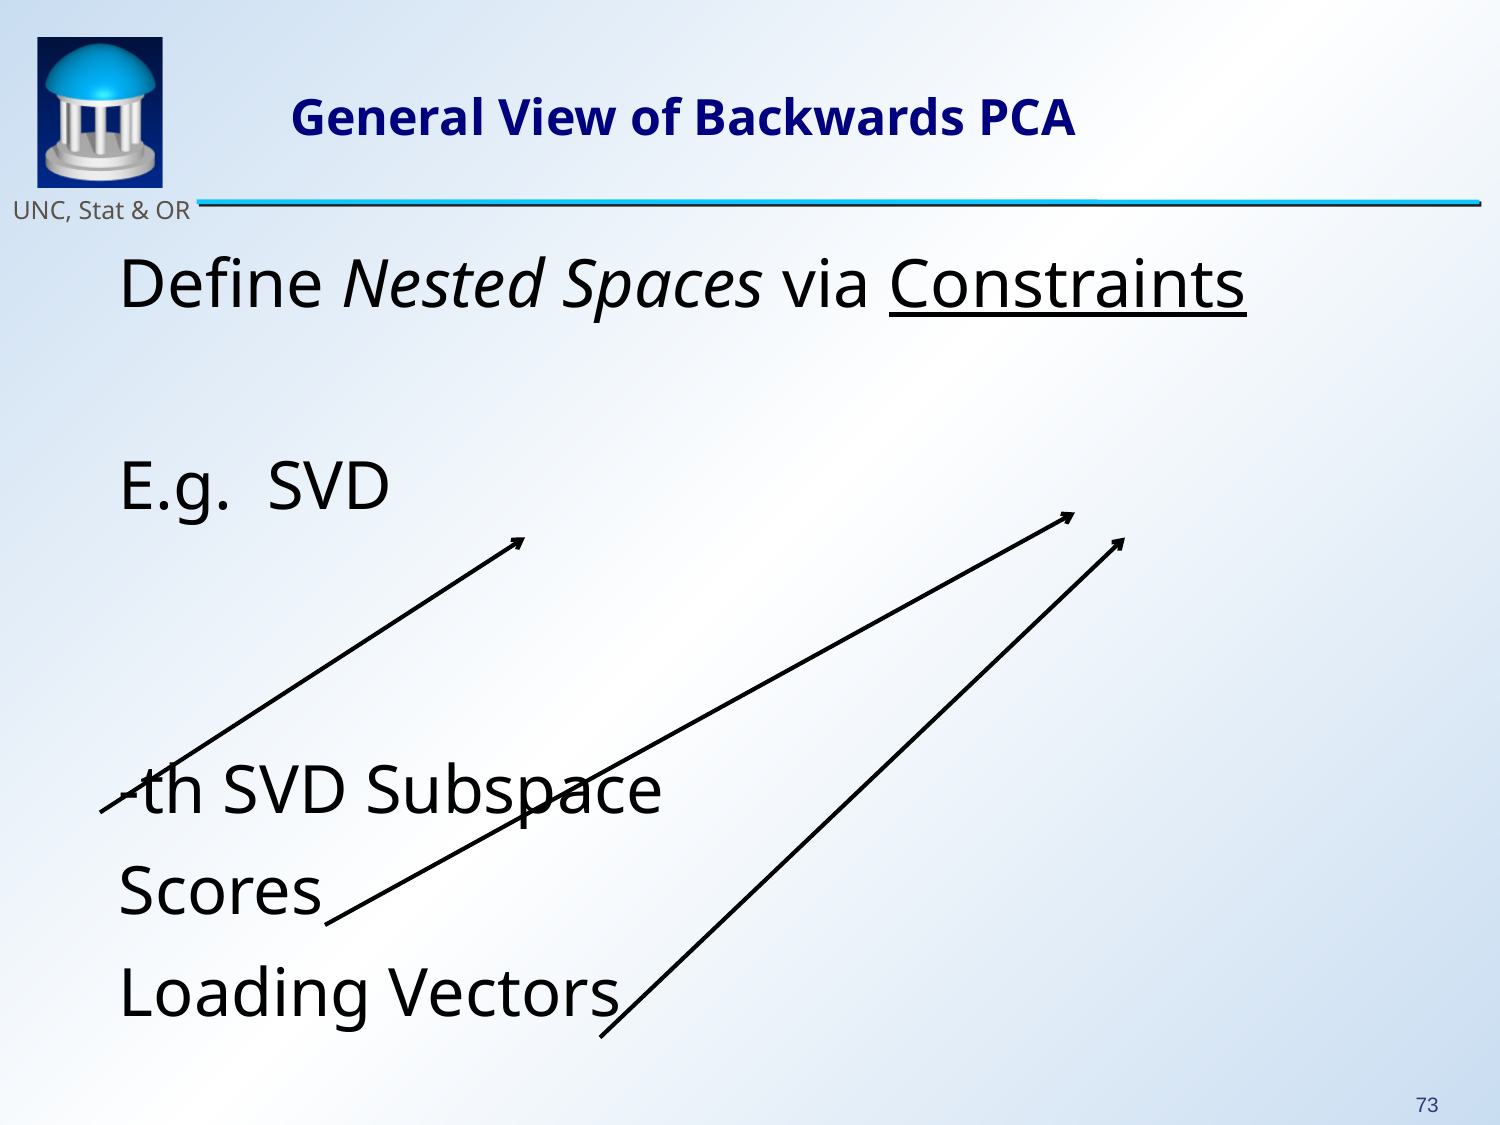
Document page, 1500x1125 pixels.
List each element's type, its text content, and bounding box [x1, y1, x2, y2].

title General View of Backwards PCA [274, 74, 1448, 156]
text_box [599, 537, 1126, 1038]
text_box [99, 537, 319, 813]
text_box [324, 512, 1076, 926]
